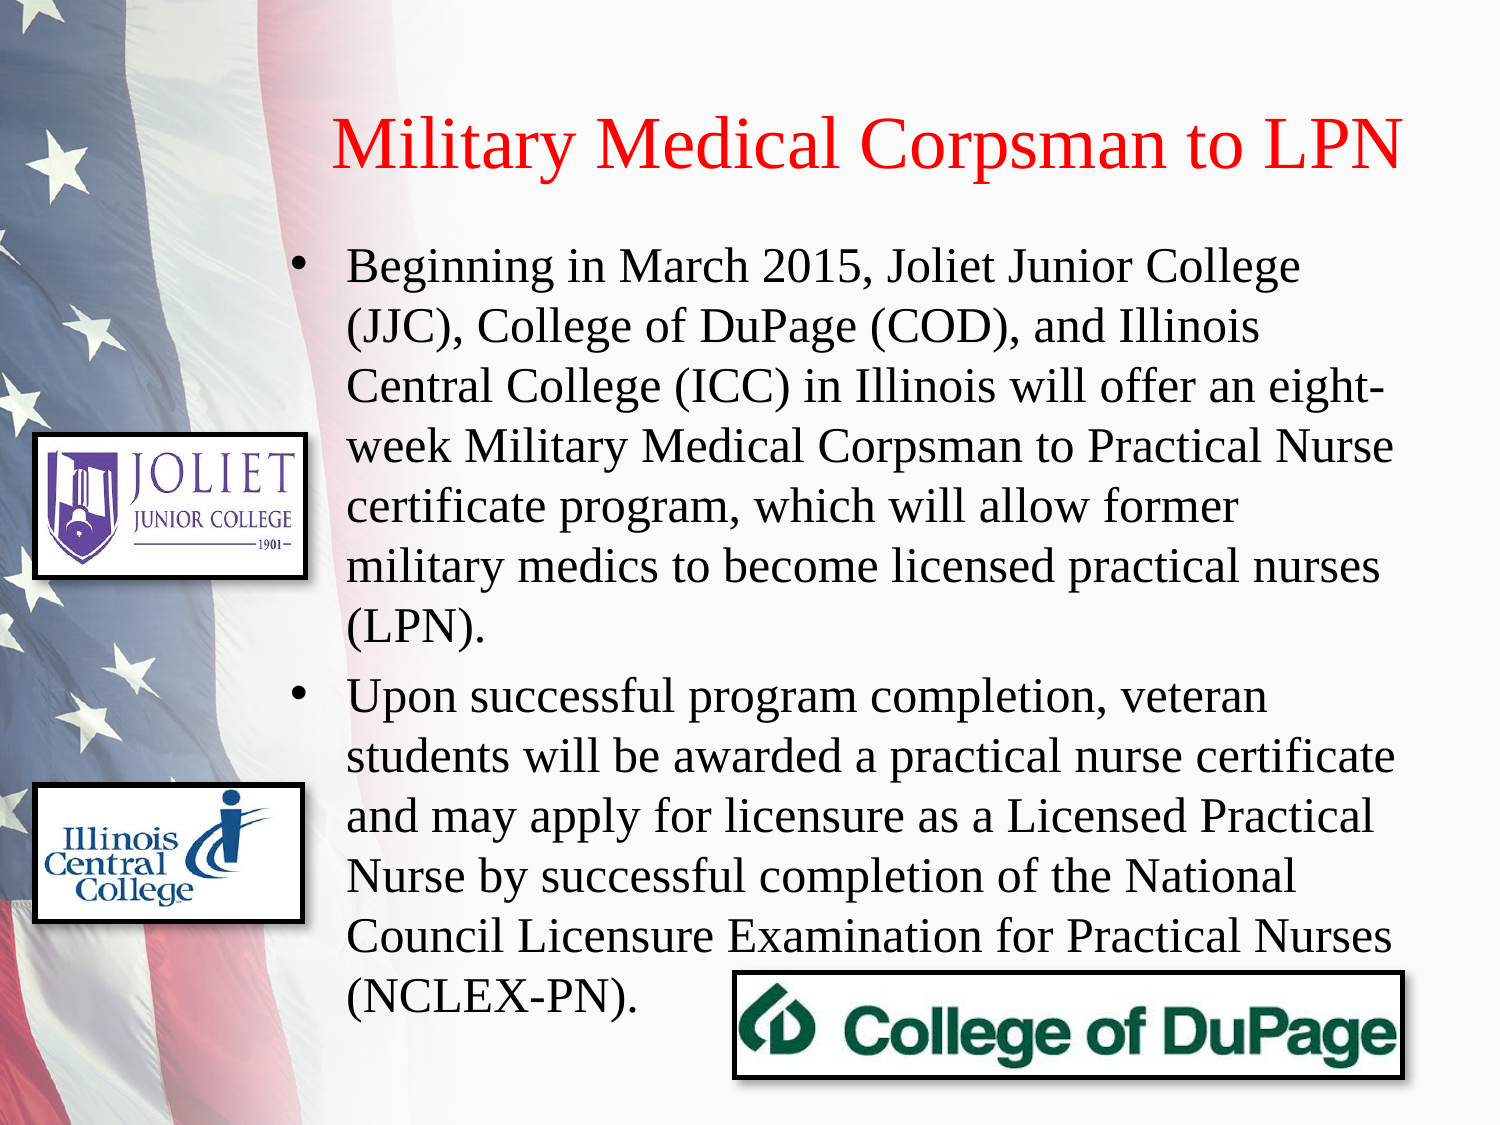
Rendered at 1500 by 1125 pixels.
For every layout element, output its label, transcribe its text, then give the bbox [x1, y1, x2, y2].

picture [37, 437, 304, 576]
title Military Medical Corpsman to LPN [275, 45, 1463, 233]
picture [37, 787, 301, 919]
list Beginning in March 2015, Joliet Junior College (JJC), College of DuPage (COD), and Illinois Central College (ICC) in Illinois will offer an eight-week Military Medical Corpsman to Practical Nurse certificate program, which will allow former military medics to become licensed practical nurses (LPN). Upon successful program completion, veteran students will be awarded a practical nurse certificate and may apply for licensure as a Licensed Practical Nurse by successful completion of the National Council Licensure Examination for Practical Nurses (NCLEX-PN). [275, 224, 1425, 1100]
picture [737, 974, 1401, 1076]
